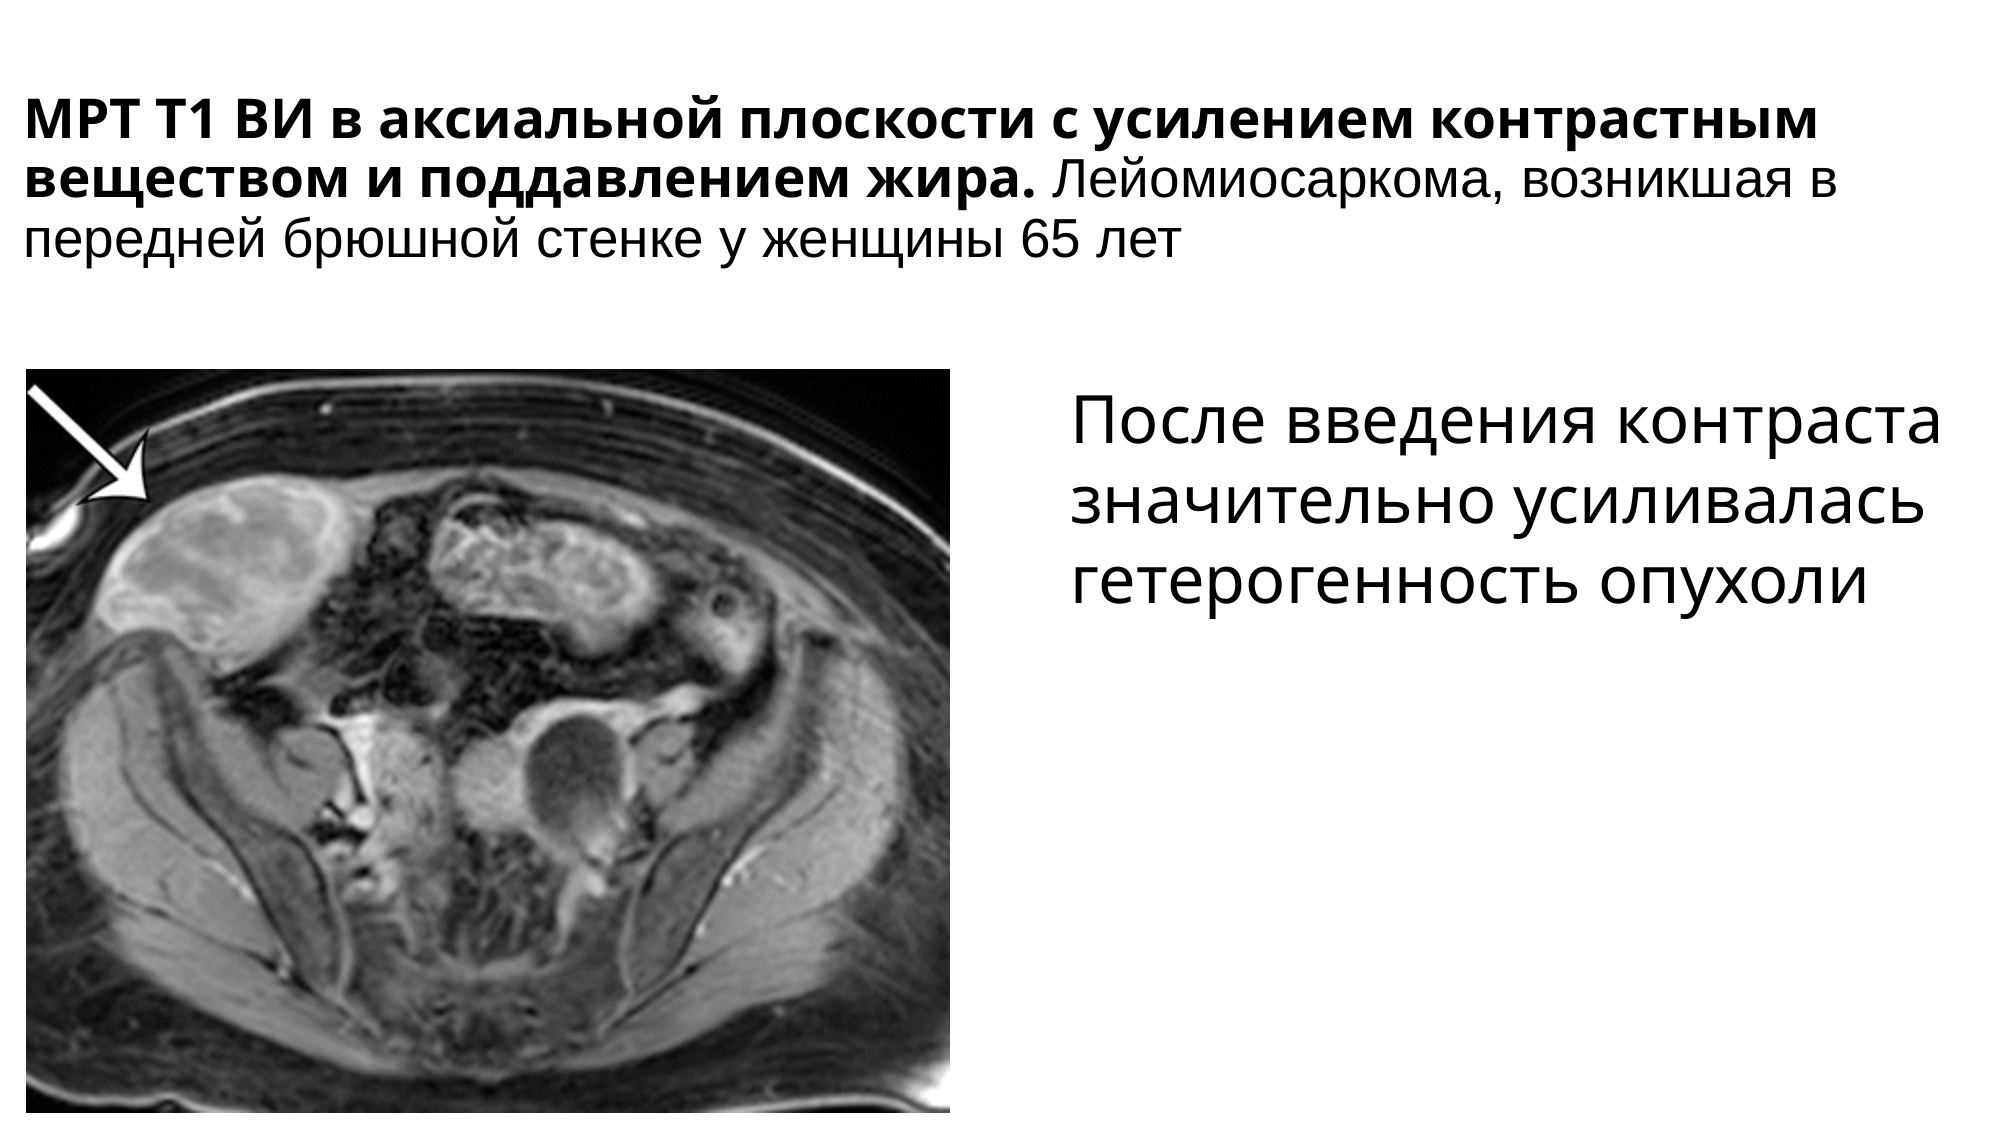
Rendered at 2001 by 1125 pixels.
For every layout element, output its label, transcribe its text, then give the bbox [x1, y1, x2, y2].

title МРТ Т1 ВИ в аксиальной плоскости с усилением контрастным веществом и поддавлением жира. Лейомиосаркома, возникшая в передней брюшной стенке у женщины 65 лет [8, 62, 2000, 297]
picture [26, 369, 950, 1113]
text_box После введения контраста значительно усиливалась гетерогенность опухоли [1055, 369, 2000, 625]
